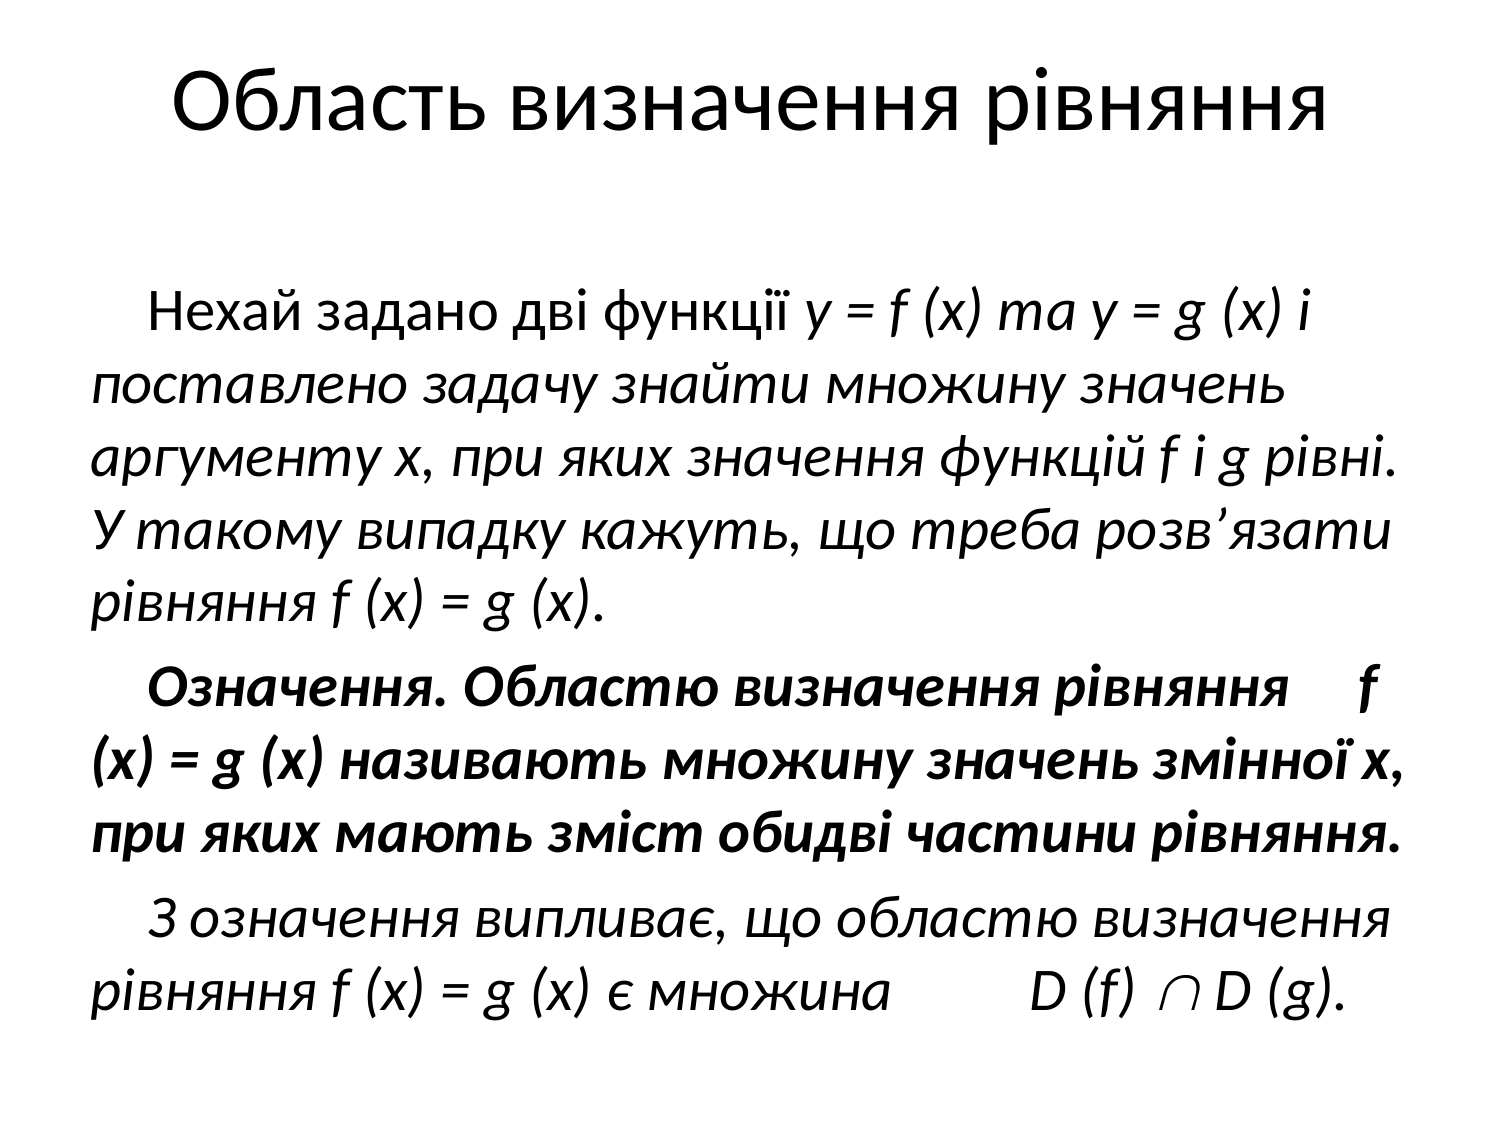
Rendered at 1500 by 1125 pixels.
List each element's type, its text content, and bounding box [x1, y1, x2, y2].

title Область визначення рівняння [76, 0, 1427, 188]
list Нехай задано дві функції y = f (x) та y = g (x) і поставлено задачу знайти множину значень аргументу x, при яких значення функцій f і g рівні. У такому випадку кажуть, що треба розв’язати рівняння f (x) = g (x). Означення. Областю визначення рівняння f (x) = g (x) називають множину значень змінної x, при яких мають зміст обидві частини рівняння. З означення випливає, що областю визначення рівняння f (x) = g (x) є множина D (f)  D (g). [75, 262, 1425, 1047]
